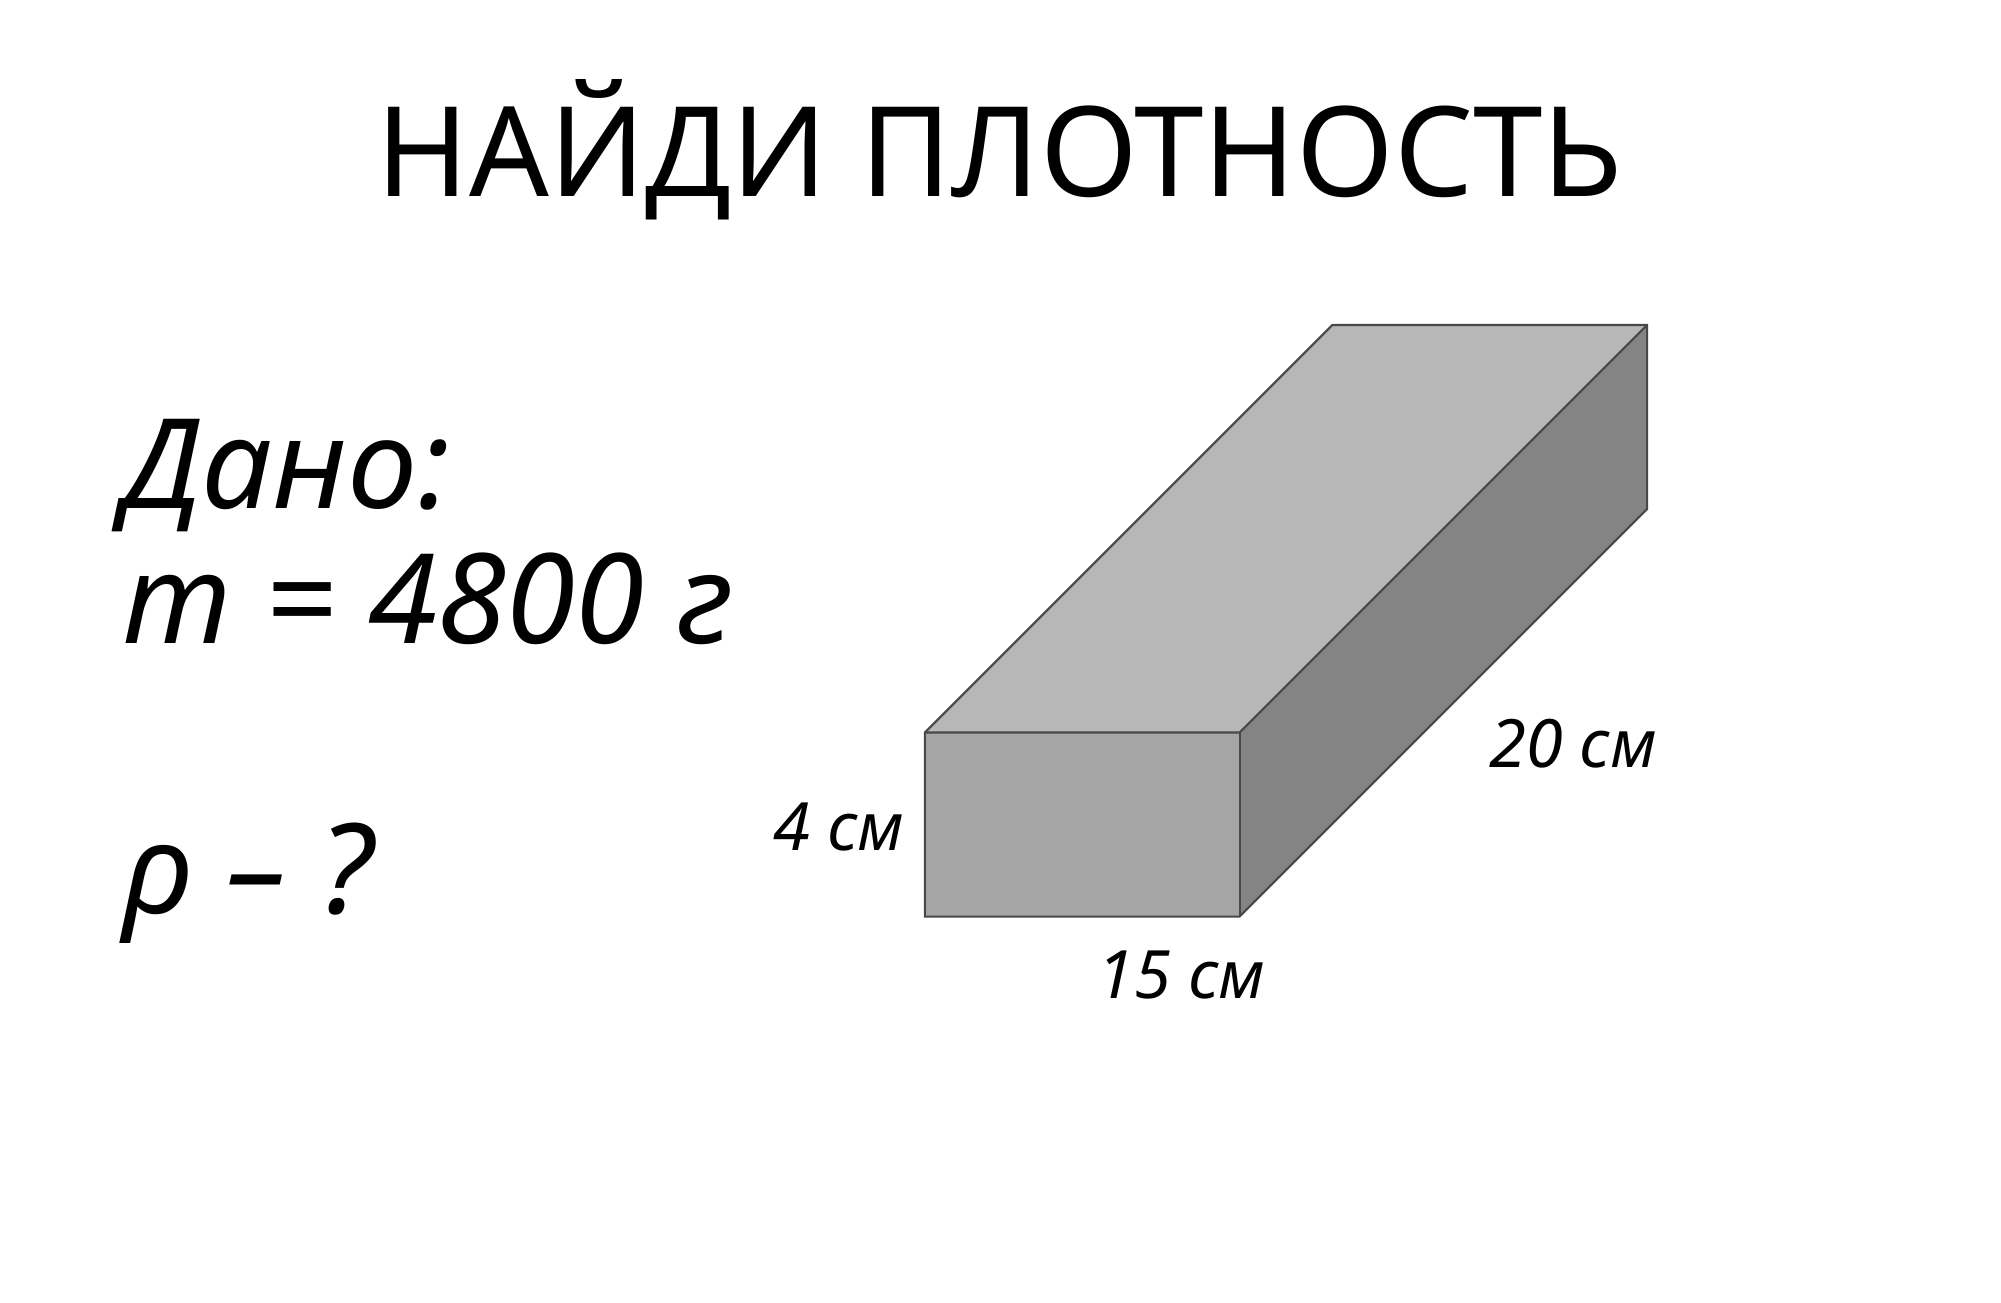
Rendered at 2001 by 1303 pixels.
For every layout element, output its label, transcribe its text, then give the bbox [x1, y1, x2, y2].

text_box НАЙДИ ПЛОТНОСТЬ [0, 0, 2000, 218]
text_box Дано: m = 4800 г ρ – ? [107, 217, 1159, 1124]
text_box 15 см [1082, 924, 1349, 1019]
text_box 4 см [758, 776, 1025, 872]
text_box 20 см [1474, 693, 1741, 789]
text_box [1159, 323, 1649, 918]
